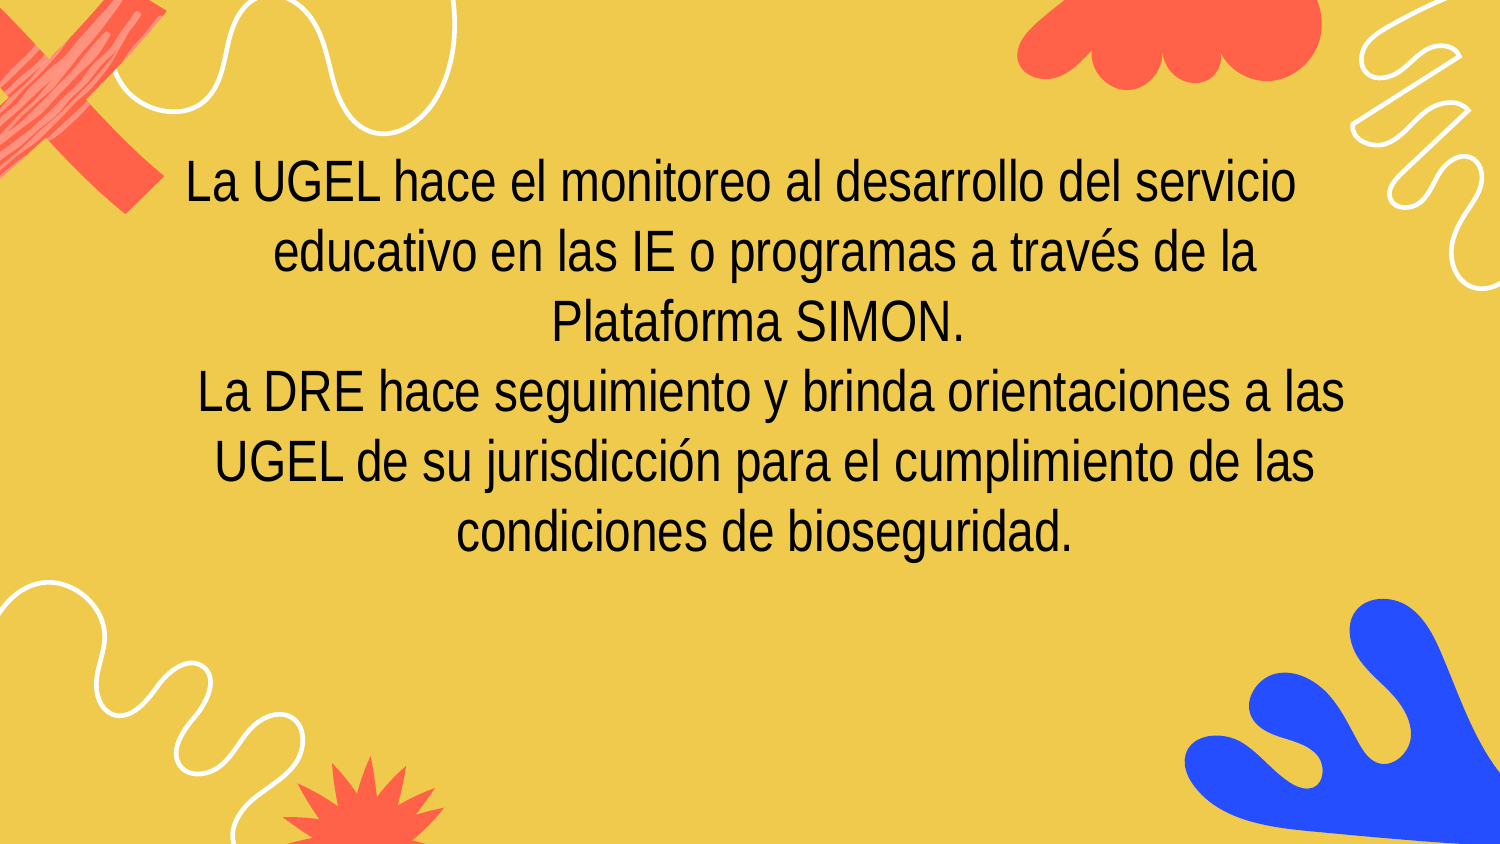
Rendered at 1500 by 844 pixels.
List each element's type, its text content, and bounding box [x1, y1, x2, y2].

title La UGEL hace el monitoreo al desarrollo del servicio educativo en las IE o programas a través de la Plataforma SIMON. La DRE hace seguimiento y brinda orientaciones a las UGEL de su jurisdicción para el cumplimiento de las condiciones de bioseguridad. [100, 54, 1383, 721]
